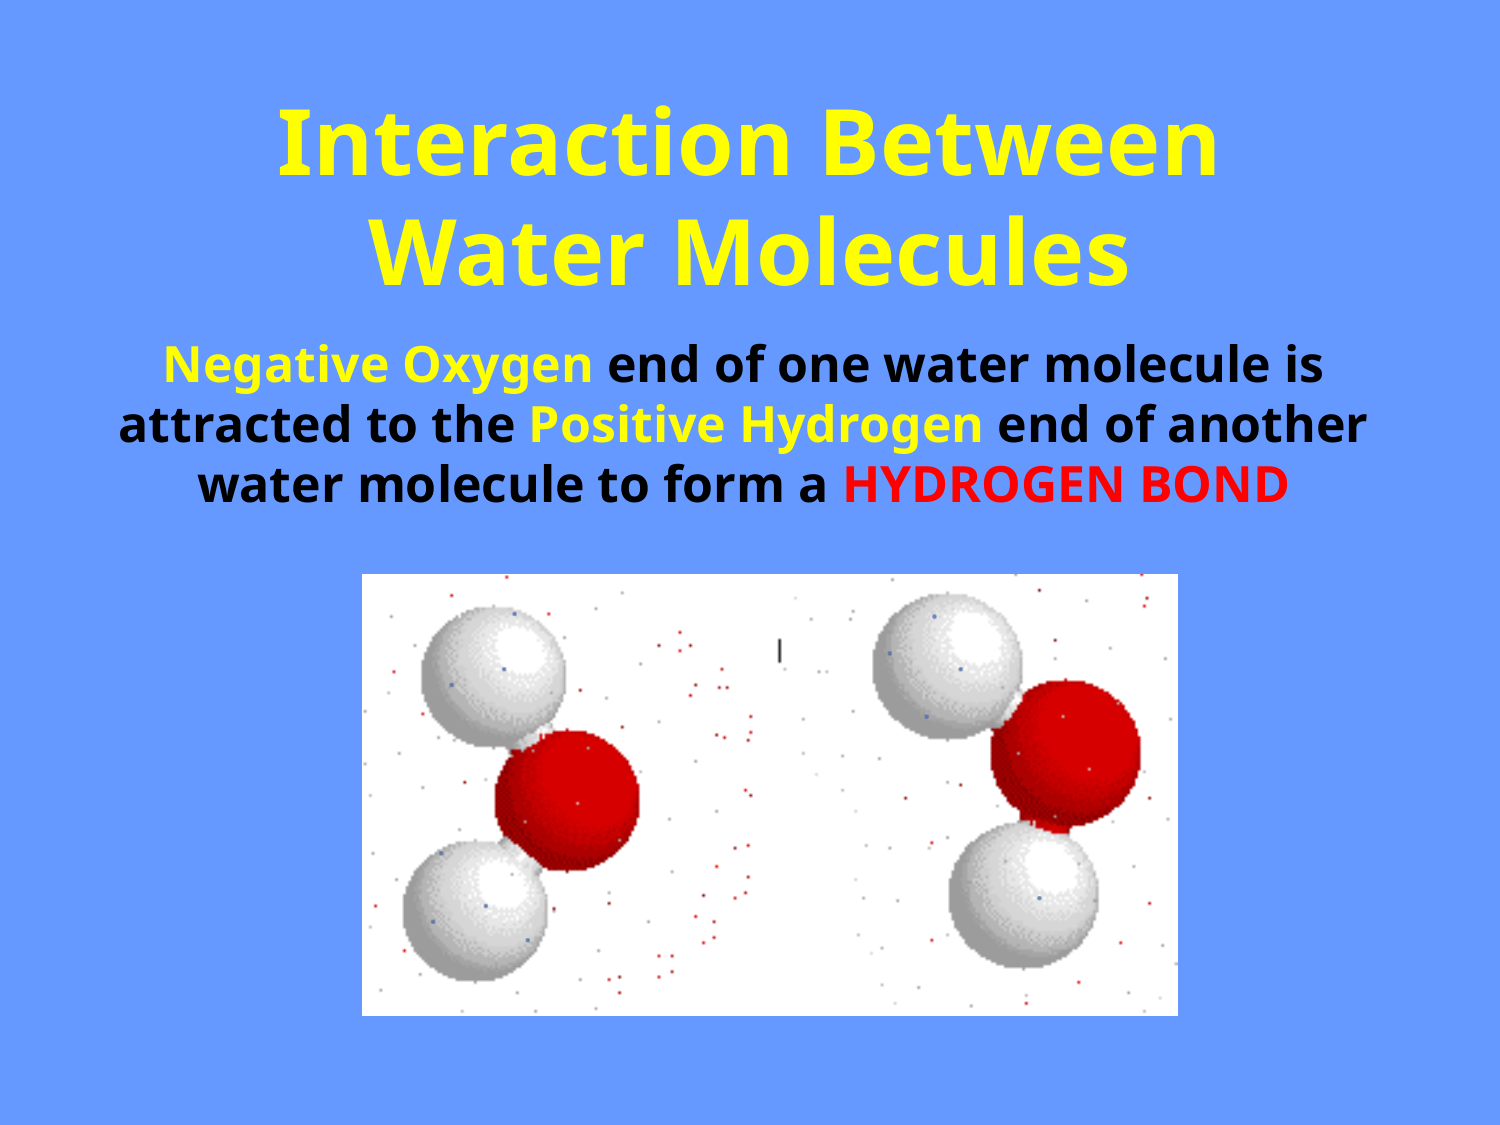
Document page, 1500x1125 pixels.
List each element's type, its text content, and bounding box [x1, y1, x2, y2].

picture [362, 574, 1179, 1016]
text_box Negative Oxygen end of one water molecule is attracted to the Positive Hydrogen end of another water molecule to form a HYDROGEN BOND [50, 324, 1438, 522]
title Interaction Between Water Molecules [112, 99, 1388, 288]
